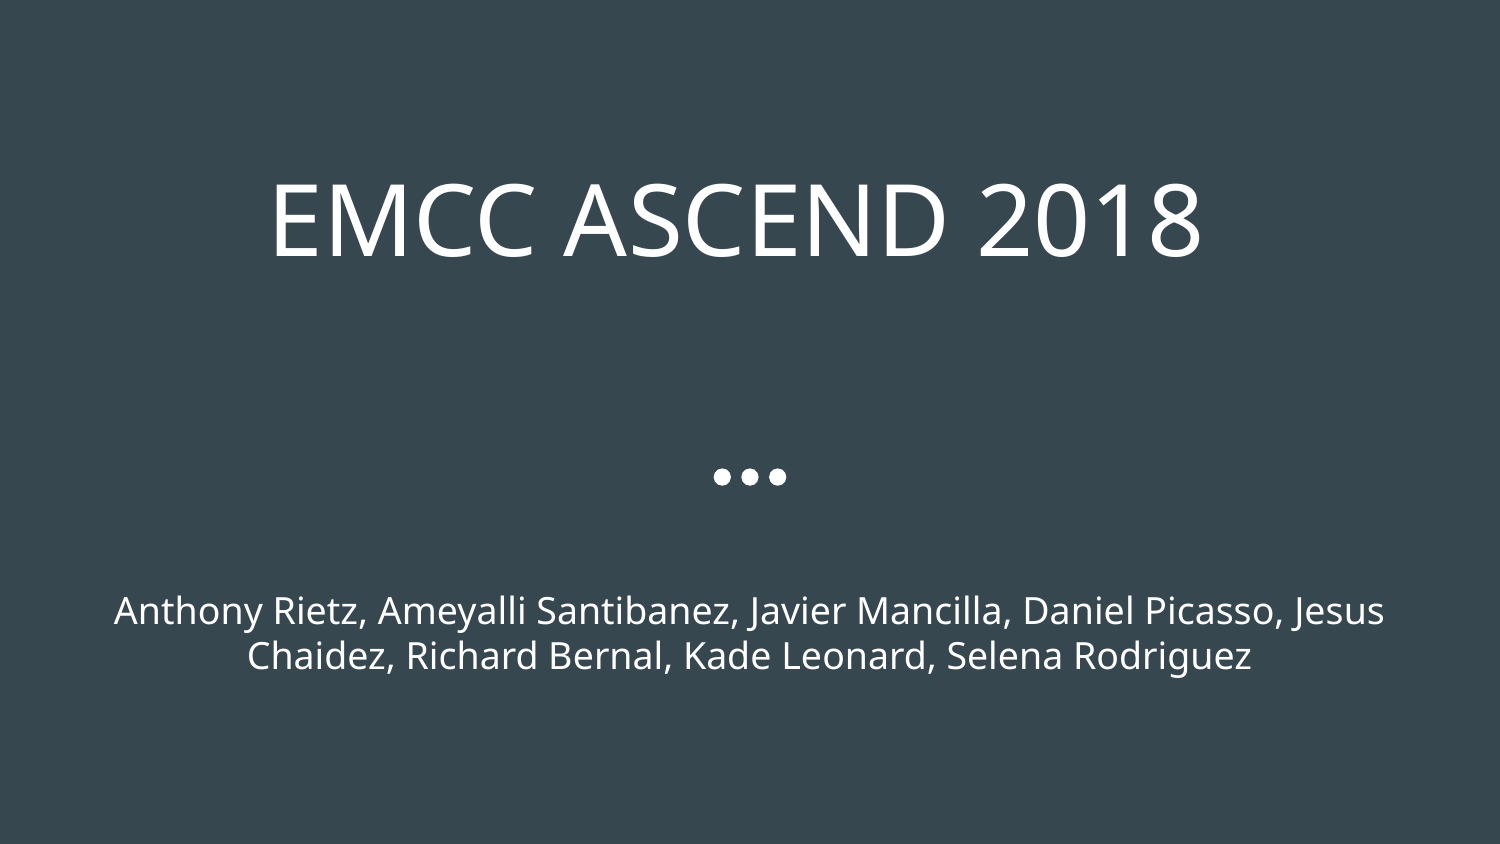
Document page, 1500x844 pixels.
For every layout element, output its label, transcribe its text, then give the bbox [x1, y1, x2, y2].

title EMCC ASCEND 2018 [51, 127, 1449, 412]
subtitle Anthony Rietz, Ameyalli Santibanez, Javier Mancilla, Daniel Picasso, Jesus Chaidez, Richard Bernal, Kade Leonard, Selena Rodriguez [51, 571, 1449, 790]
